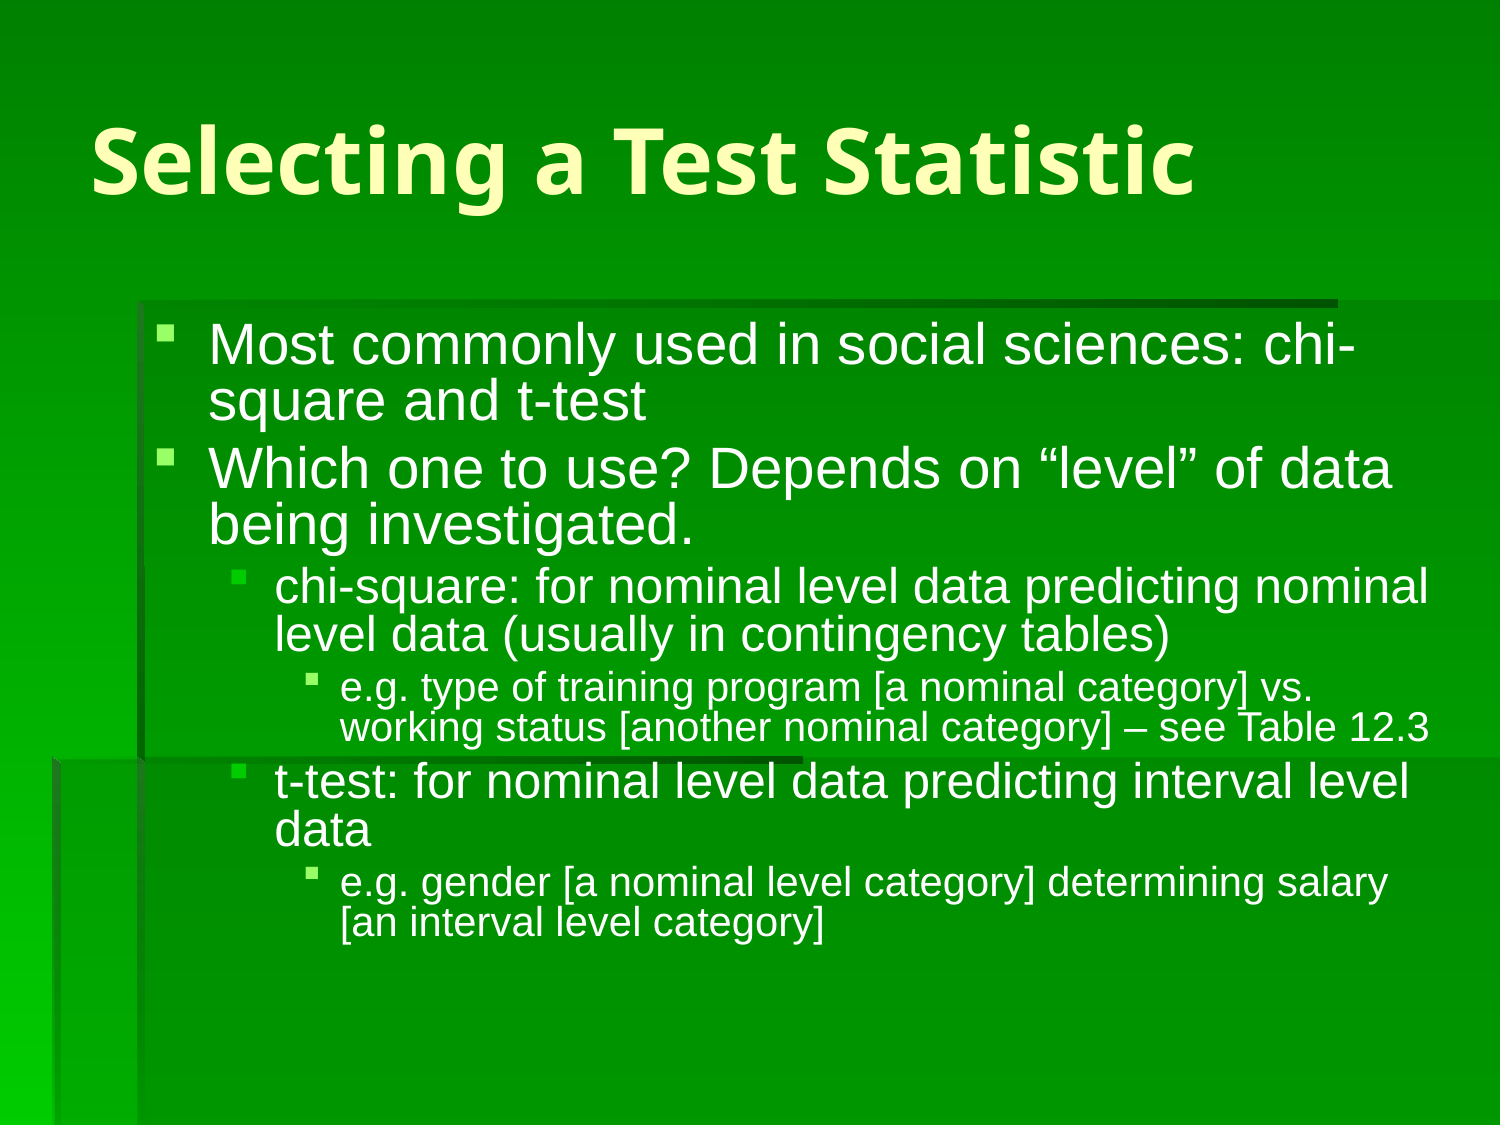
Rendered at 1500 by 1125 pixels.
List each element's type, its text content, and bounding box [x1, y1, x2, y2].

title Selecting a Test Statistic [74, 39, 1451, 276]
list Most commonly used in social sciences: chi-square and t-test Which one to use? Depends on “level” of data being investigated. chi-square: for nominal level data predicting nominal level data (usually in contingency tables) e.g. type of training program [a nominal category] vs. working status [another nominal category] – see Table 12.3 t-test: for nominal level data predicting interval level data e.g. gender [a nominal level category] determining salary [an interval level category] [137, 312, 1452, 1001]
